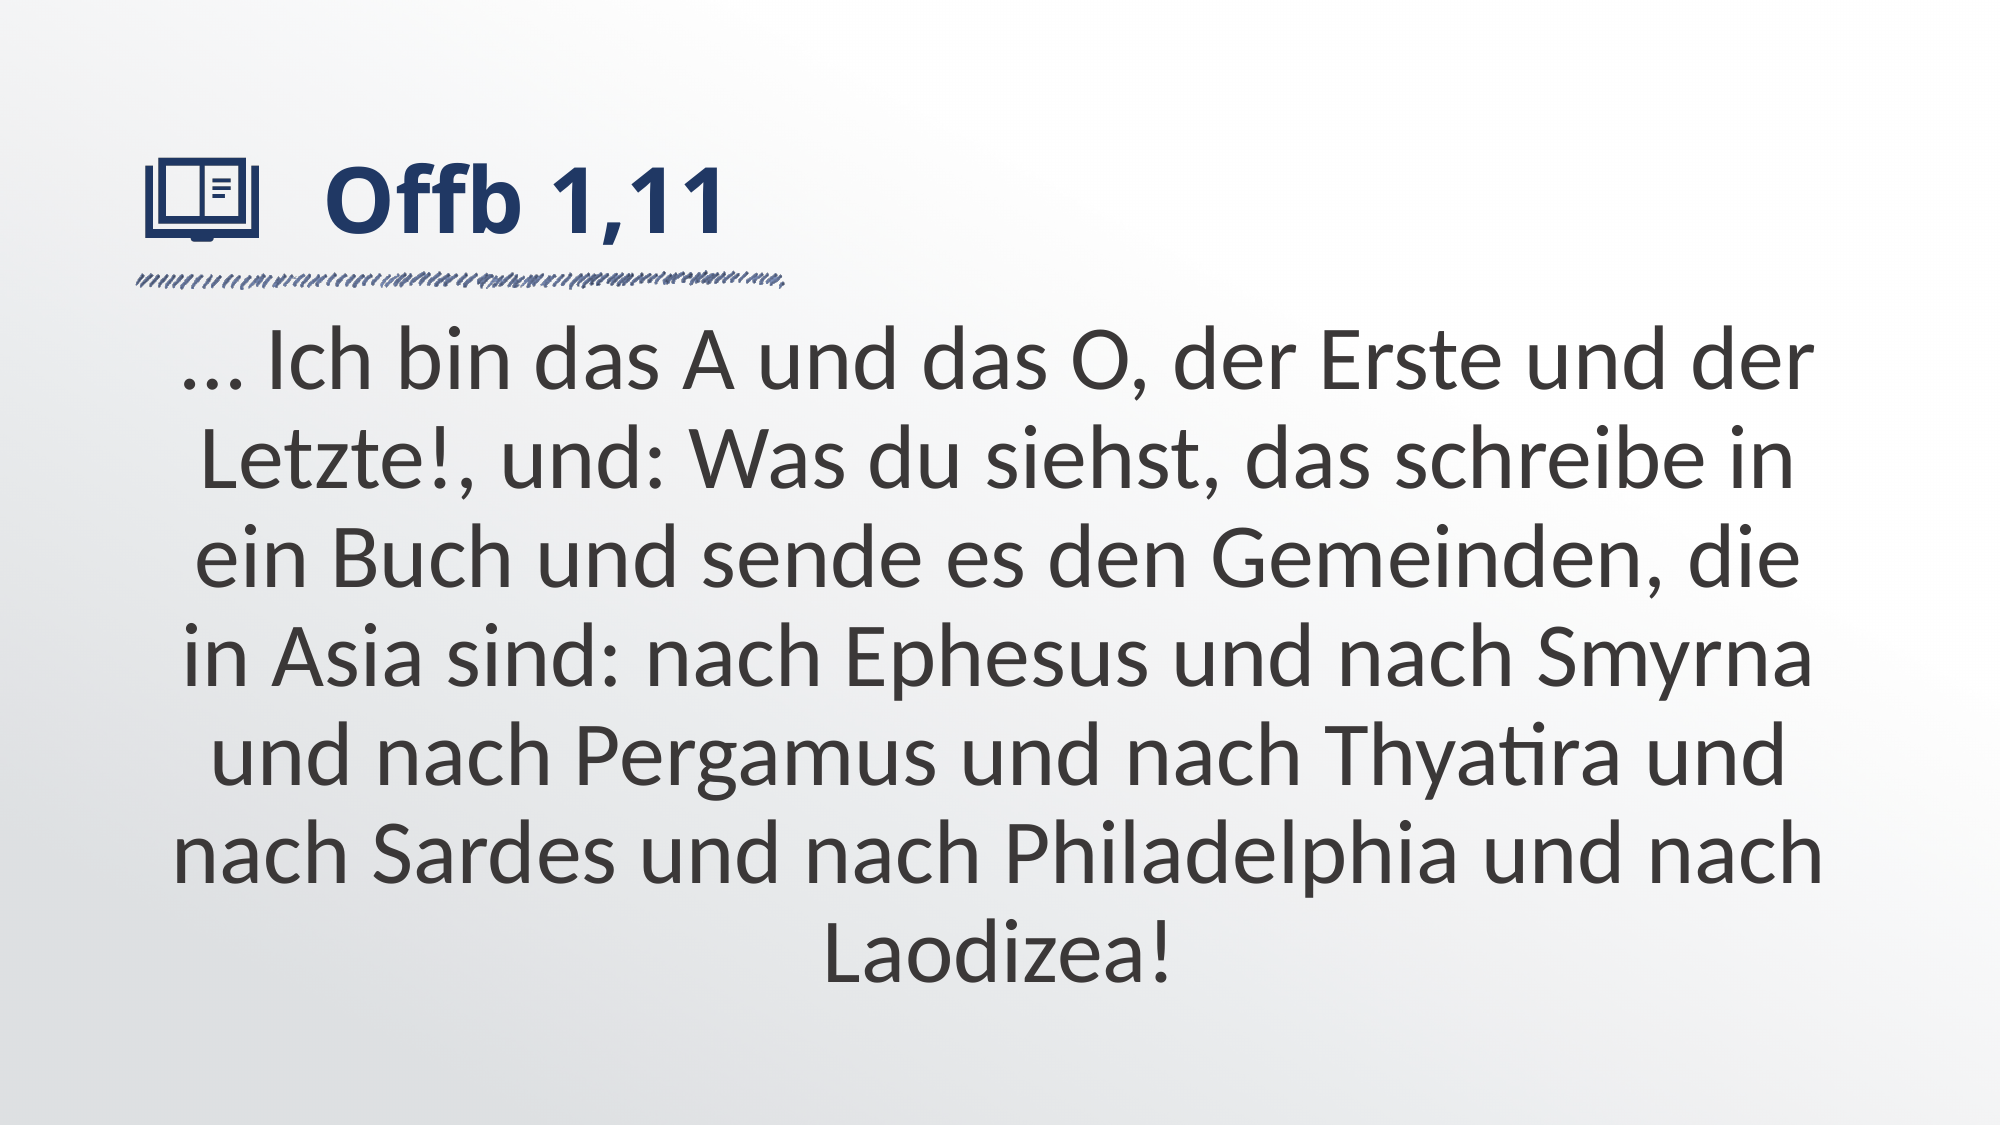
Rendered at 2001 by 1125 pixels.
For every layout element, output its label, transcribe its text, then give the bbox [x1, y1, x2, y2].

picture [140, 137, 264, 261]
list … Ich bin das A und das O, der Erste und der Letzte!, und: Was du siehst, das schreibe in ein Buch und sende es den Gemeinden, die in Asia sind: nach Ephesus und nach Smyrna und nach Pergamus und nach Thyatira und nach Sardes und nach Philadelphia und nach Laodizea! [137, 299, 1863, 1014]
title Offb 1,11 [322, 59, 1860, 261]
